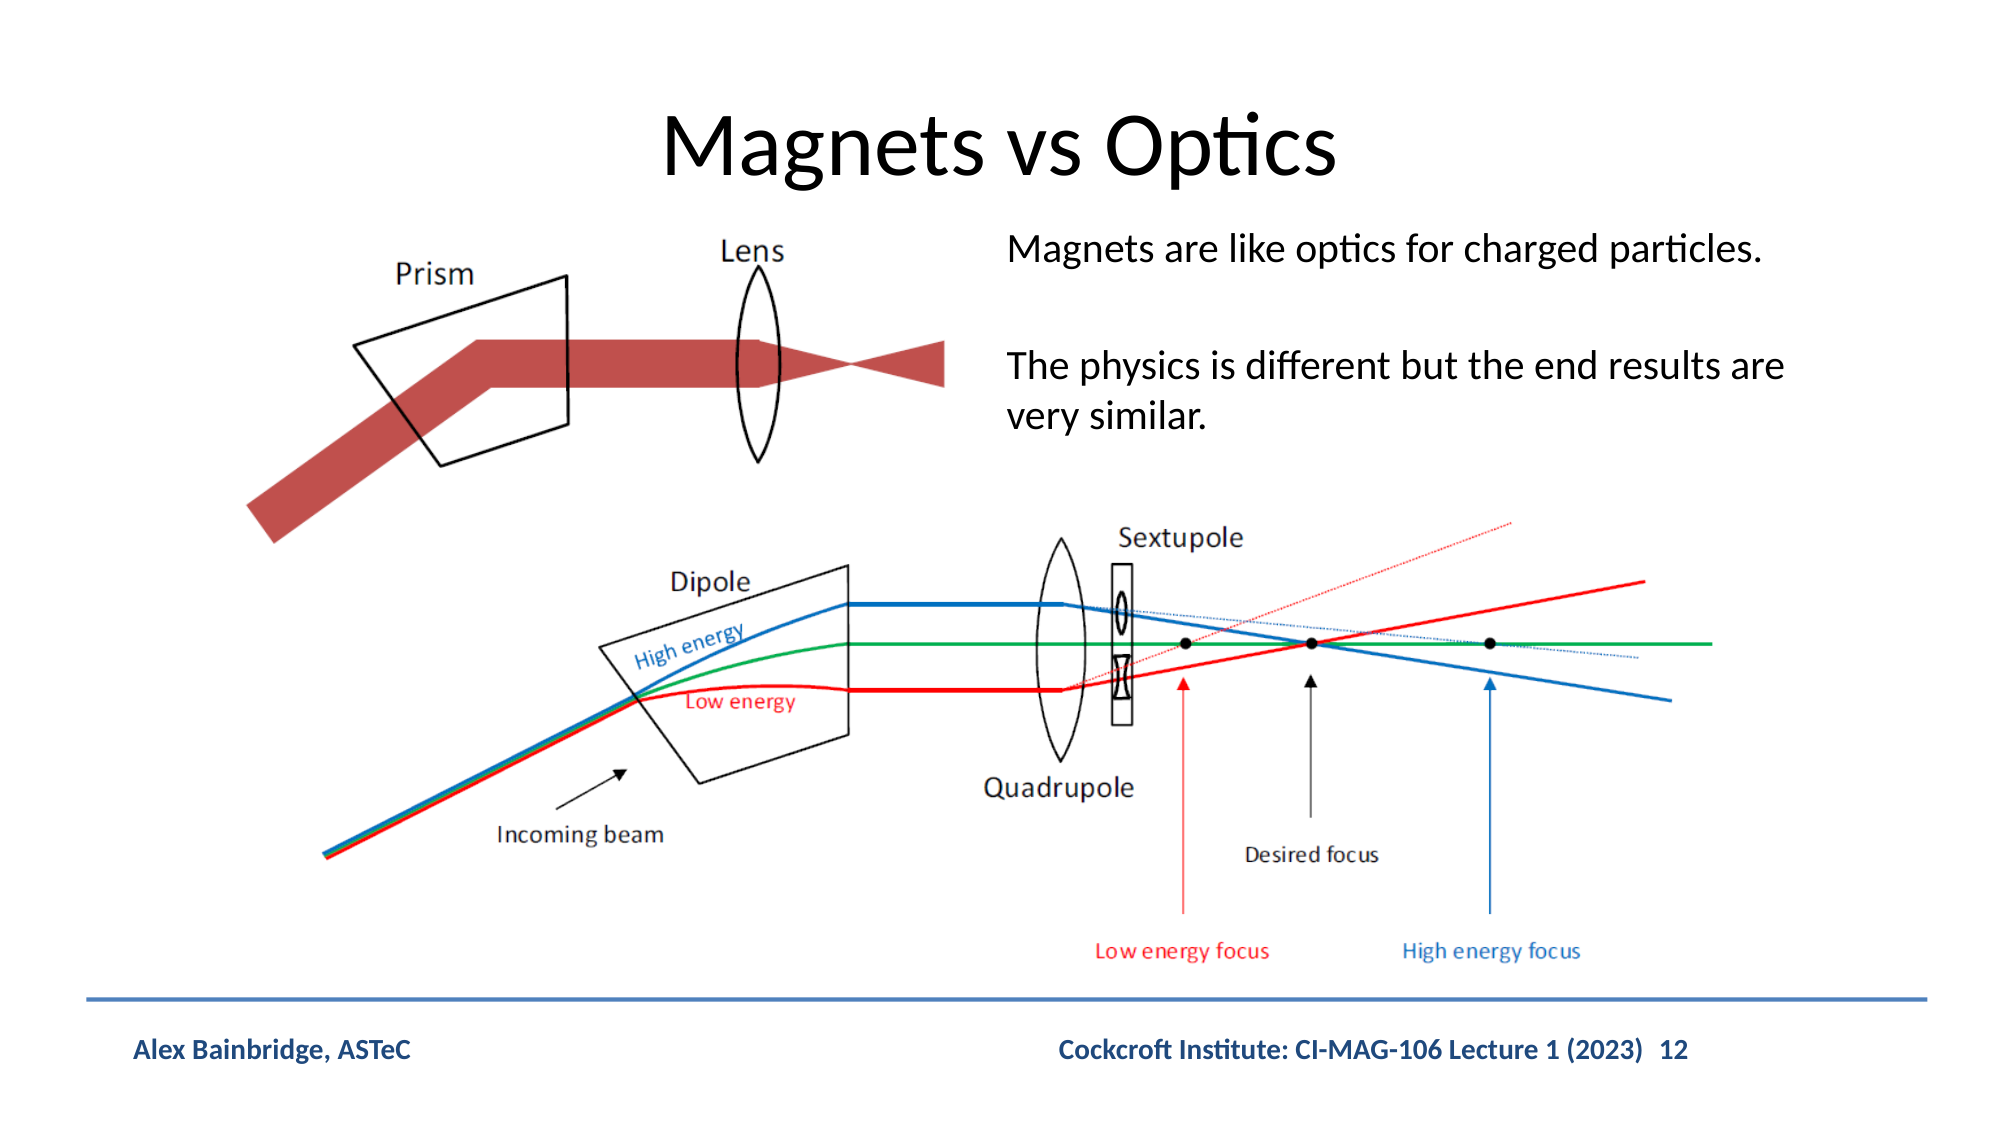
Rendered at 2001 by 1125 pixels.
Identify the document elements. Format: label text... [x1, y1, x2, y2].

picture [225, 200, 1745, 1004]
title Magnets vs Optics [99, 45, 1900, 233]
text_box Magnets are like optics for charged particles. The physics is different but the end results are very similar. [998, 213, 1815, 487]
